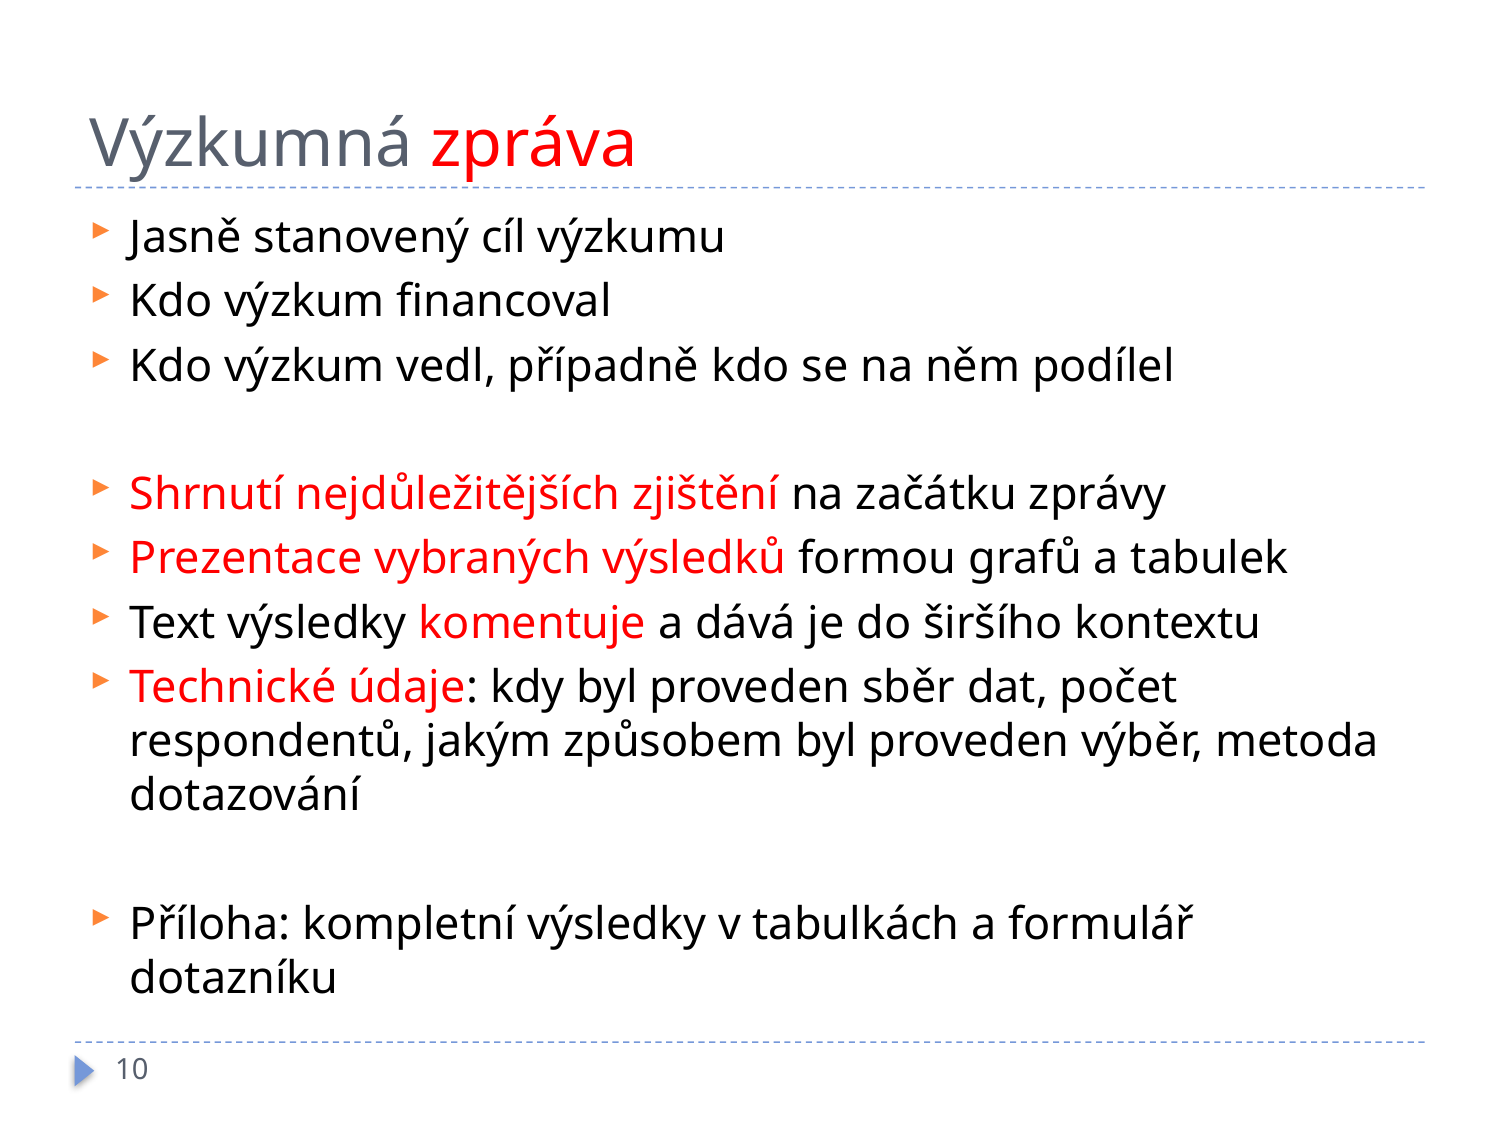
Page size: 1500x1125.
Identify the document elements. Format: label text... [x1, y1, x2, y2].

slide_number 10 [100, 1042, 426, 1103]
list Jasně stanovený cíl výzkumu Kdo výzkum financoval Kdo výzkum vedl, případně kdo se na něm podílel Shrnutí nejdůležitějších zjištění na začátku zprávy Prezentace vybraných výsledků formou grafů a tabulek Text výsledky komentuje a dává je do širšího kontextu Technické údaje: kdy byl proveden sběr dat, počet respondentů, jakým způsobem byl proveden výběr, metoda dotazování Příloha: kompletní výsledky v tabulkách a formulář dotazníku [75, 200, 1425, 1010]
title Výzkumná zpráva [75, 24, 1425, 188]
